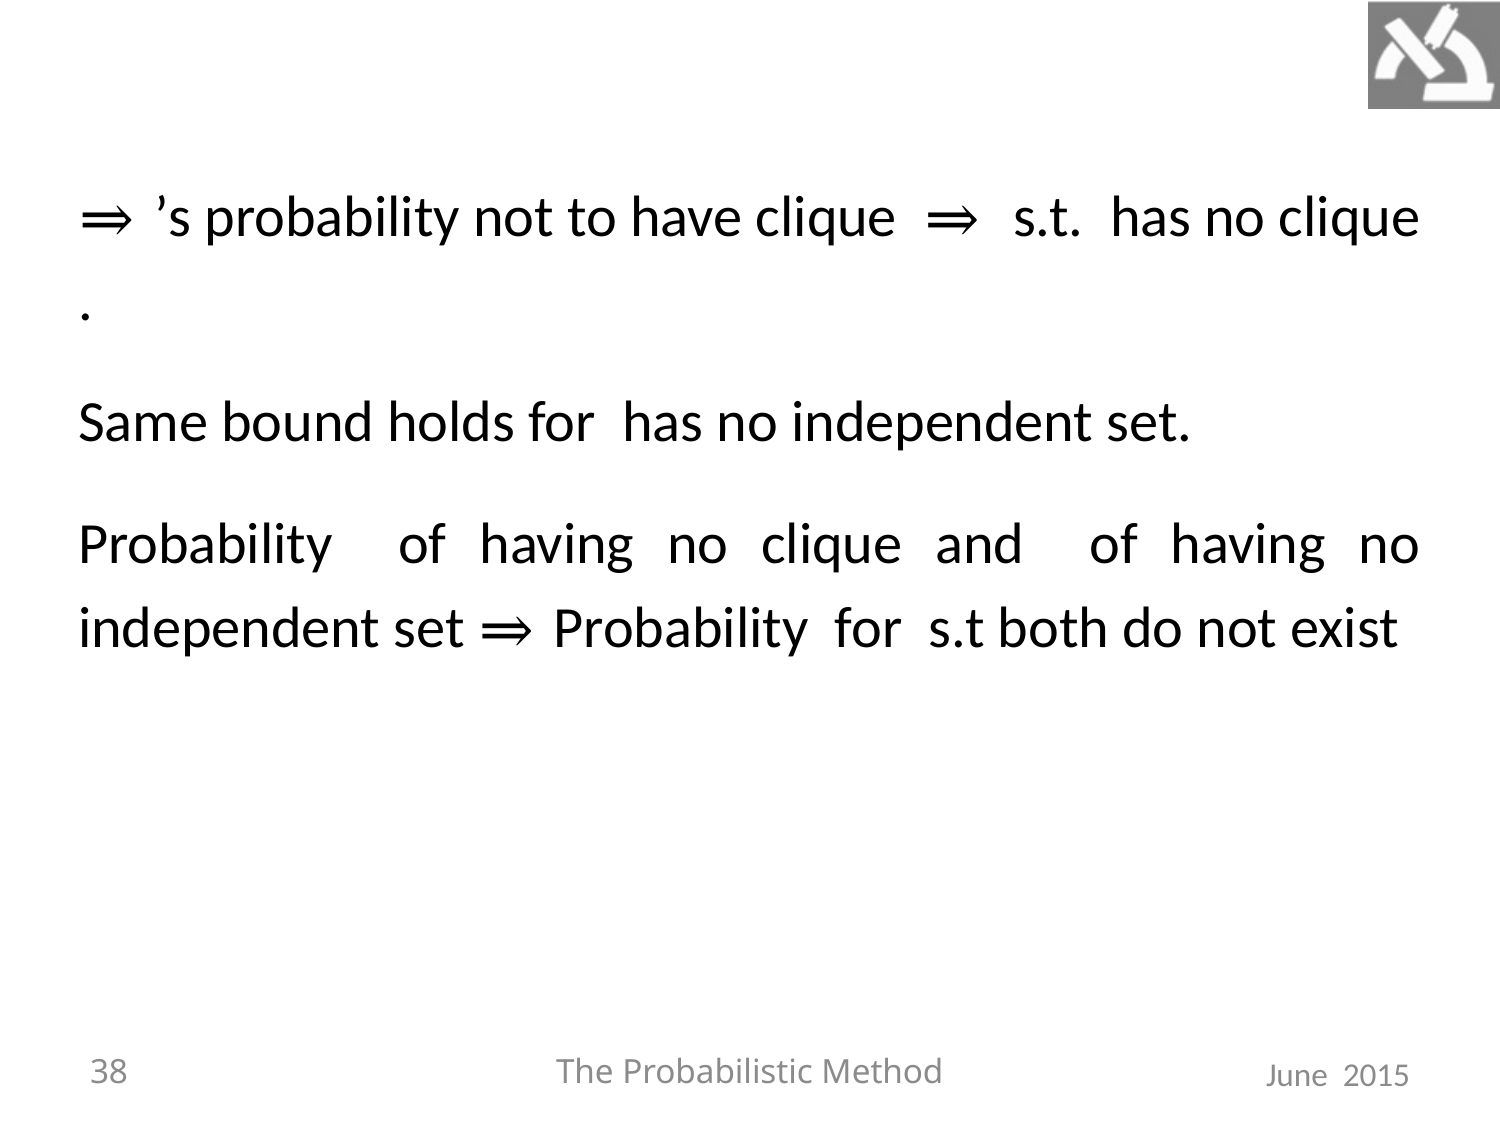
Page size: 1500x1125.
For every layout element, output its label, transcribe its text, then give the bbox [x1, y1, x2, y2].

picture [1368, 1, 1500, 109]
slide_number 38 [75, 1042, 425, 1103]
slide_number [1074, 1042, 1425, 1103]
footer The Probabilistic Method [512, 1042, 988, 1103]
